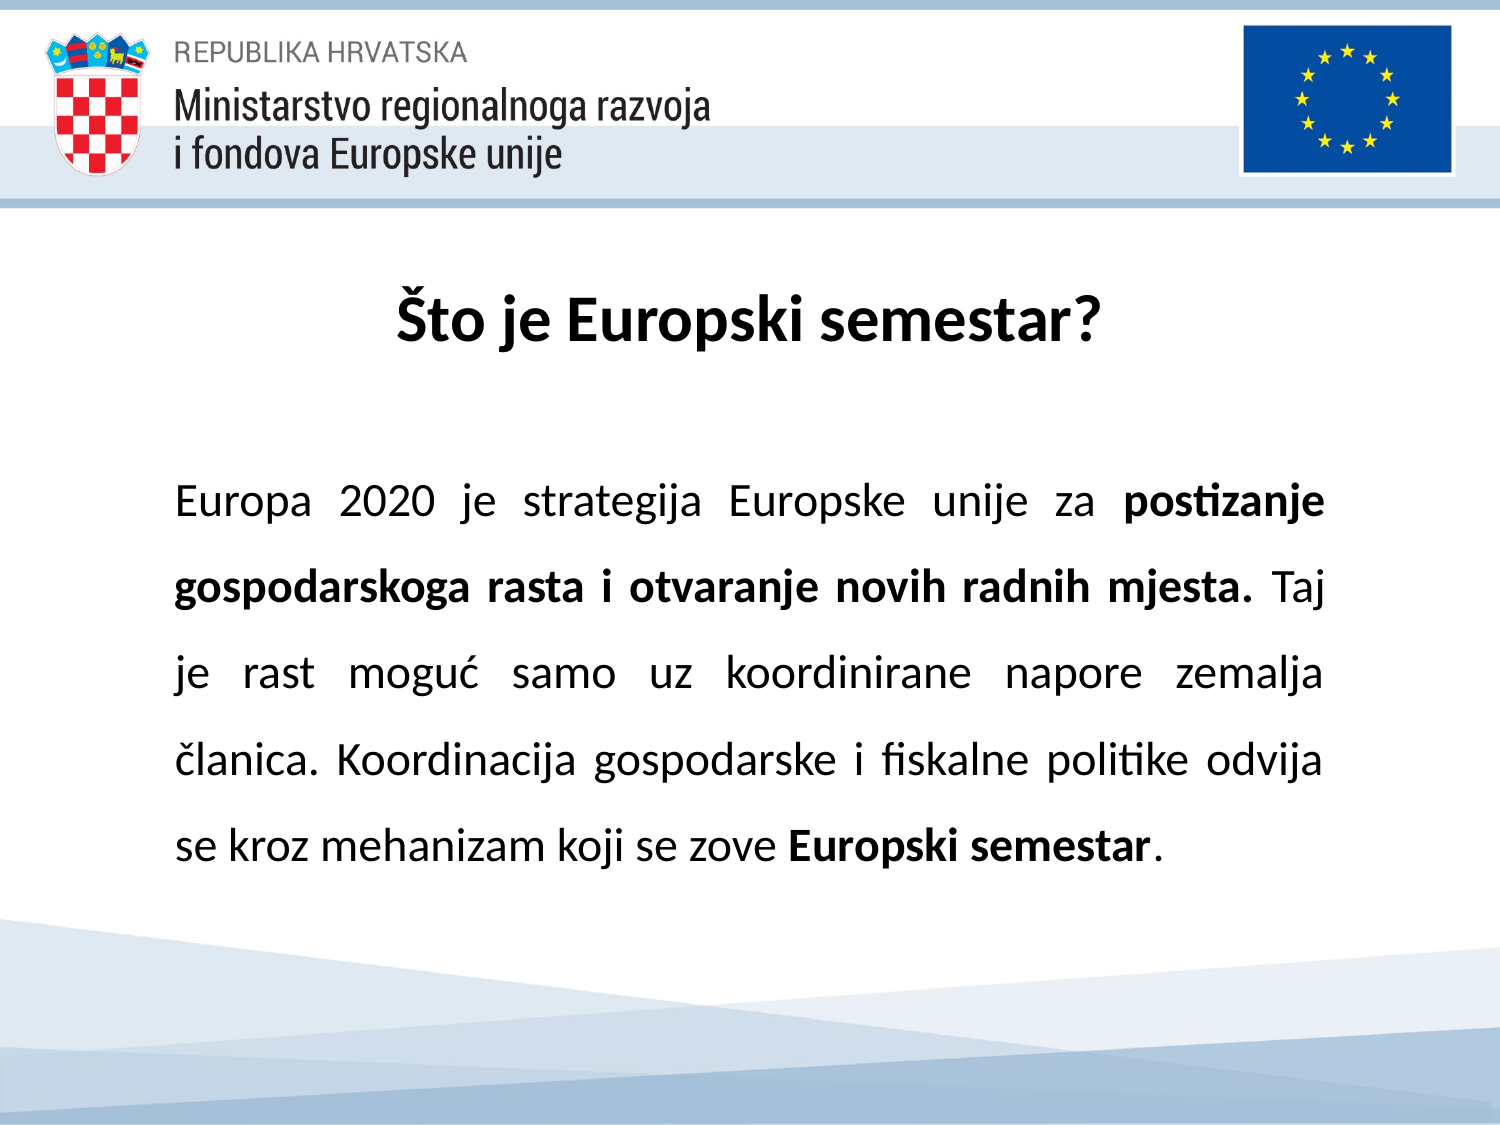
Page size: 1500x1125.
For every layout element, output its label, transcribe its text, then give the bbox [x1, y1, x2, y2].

title Što je Europski semestar? [112, 231, 1388, 398]
picture [0, 0, 1500, 1125]
subtitle Europa 2020 je strategija Europske unije za postizanje gospodarskoga rasta i otvaranje novih radnih mjesta. Taj je rast moguć samo uz koordinirane napore zemalja članica. Koordinacija gospodarske i fiskalne politike odvija se kroz mehanizam koji se zove Europski semestar. [159, 432, 1341, 835]
